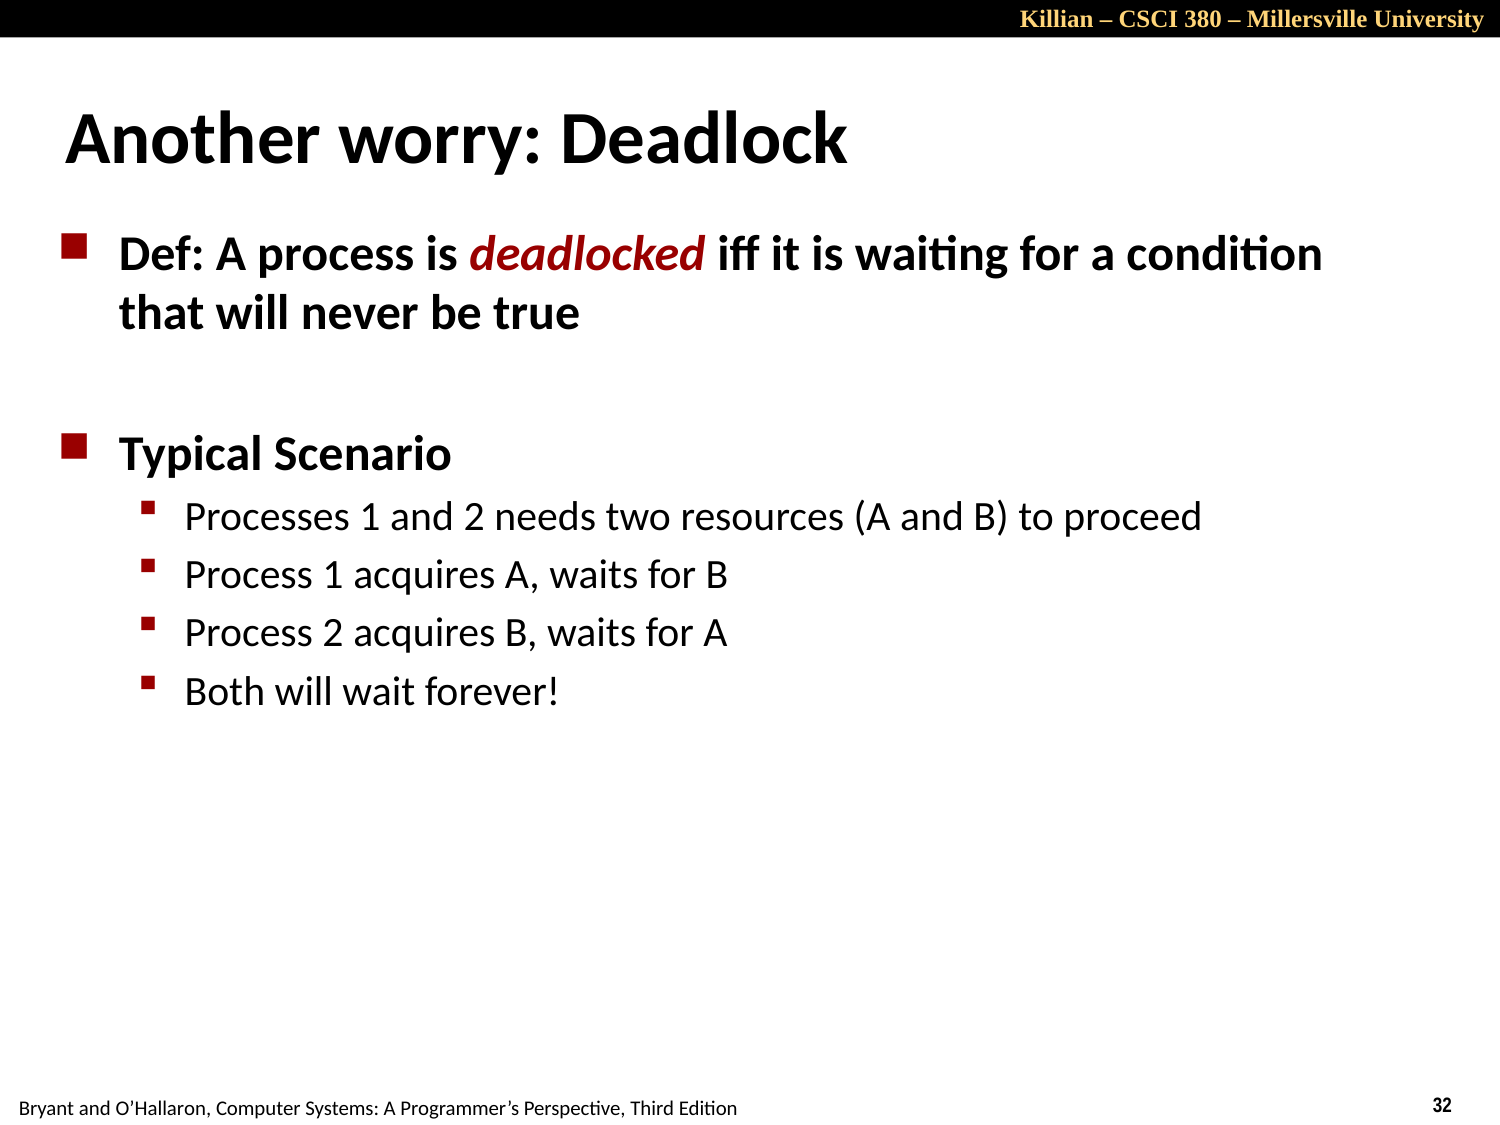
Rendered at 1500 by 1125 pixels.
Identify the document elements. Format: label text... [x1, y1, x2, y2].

title Another worry: Deadlock [49, 71, 1296, 197]
list Def: A process is deadlocked iff it is waiting for a condition that will never be true Typical Scenario Processes 1 and 2 needs two resources (A and B) to proceed Process 1 acquires A, waits for B Process 2 acquires B, waits for A Both will wait forever! [47, 212, 1426, 1070]
